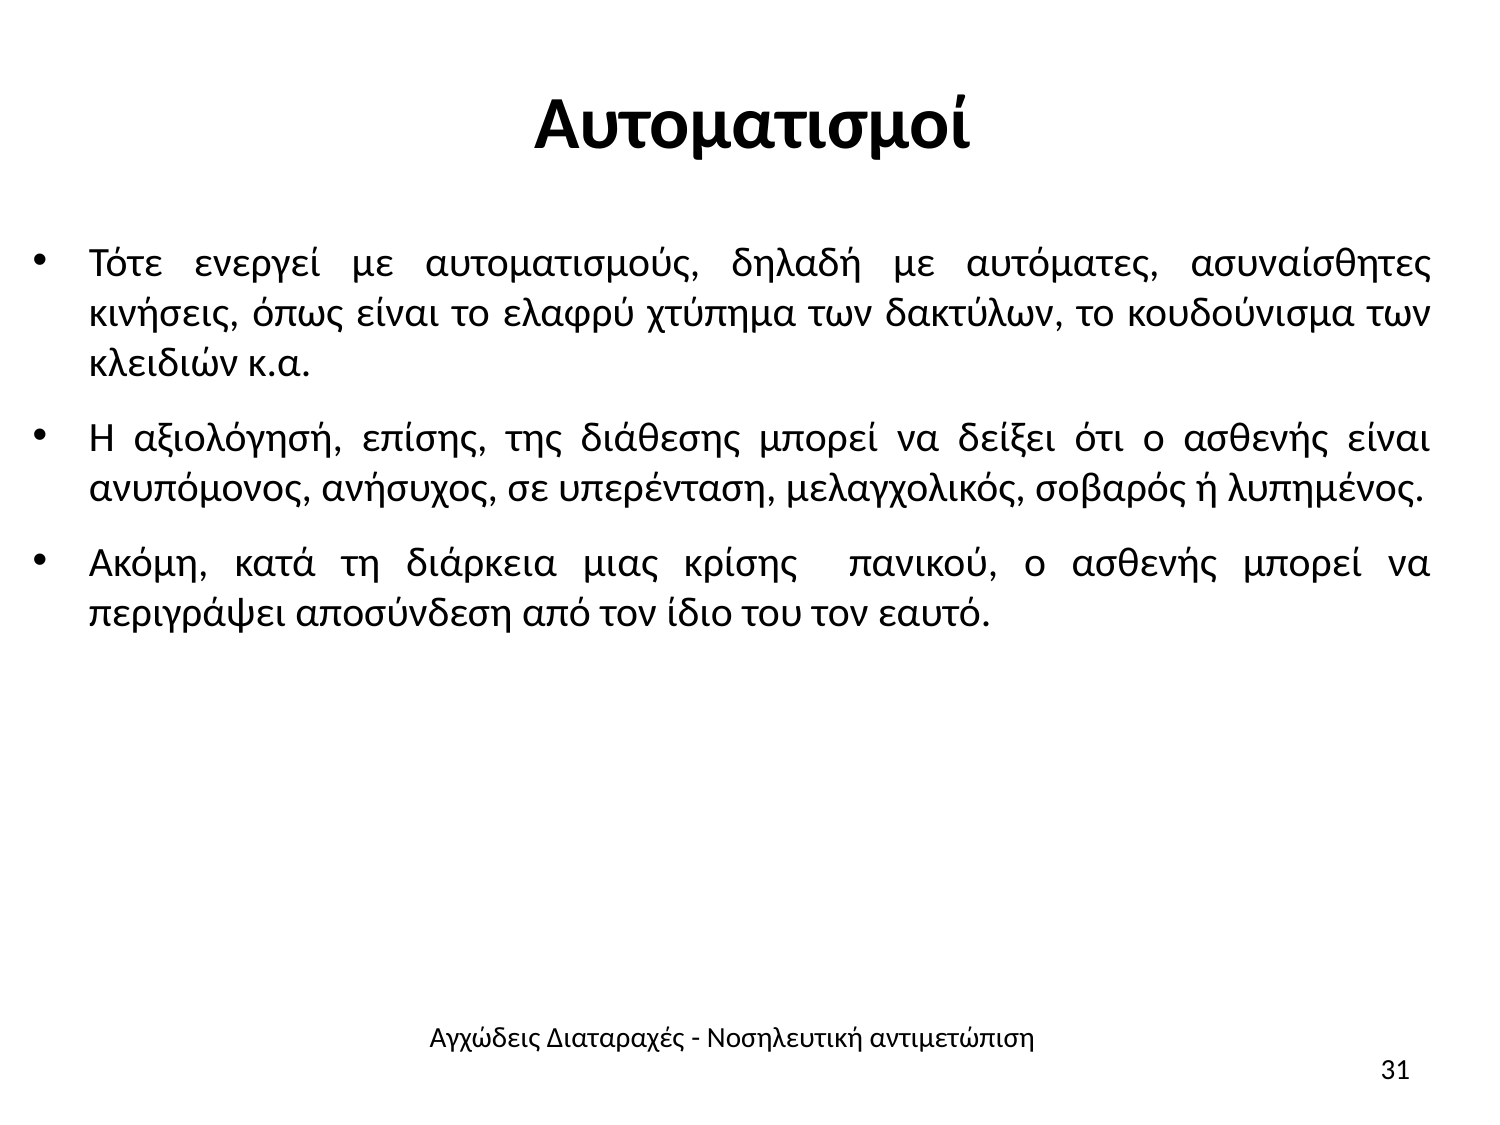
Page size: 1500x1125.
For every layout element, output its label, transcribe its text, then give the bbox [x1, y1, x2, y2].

text_box Αγχώδεις Διαταραχές - Νοσηλευτική αντιμετώπιση [53, 1011, 1412, 1094]
title Αυτοματισμοί [0, 41, 1500, 196]
list Τότε ενεργεί με αυτοματισμούς, δηλαδή με αυτόματες, ασυναίσθητες κινήσεις, όπως είναι το ελαφρύ χτύπημα των δακτύλων, το κουδούνισμα των κλειδιών κ.α. Η αξιολόγησή, επίσης, της διάθεσης μπορεί να δείξει ότι ο ασθενής είναι ανυπόμονος, ανήσυχος, σε υπερένταση, μελαγχολικός, σοβαρός ή λυπημένος. Ακόμη, κατά τη διάρκεια μιας κρίσης πανικού, ο ασθενής μπορεί να περιγράψει αποσύνδεση από τον ίδιο του τον εαυτό. [17, 227, 1447, 613]
text_box 31 [1074, 1042, 1425, 1103]
